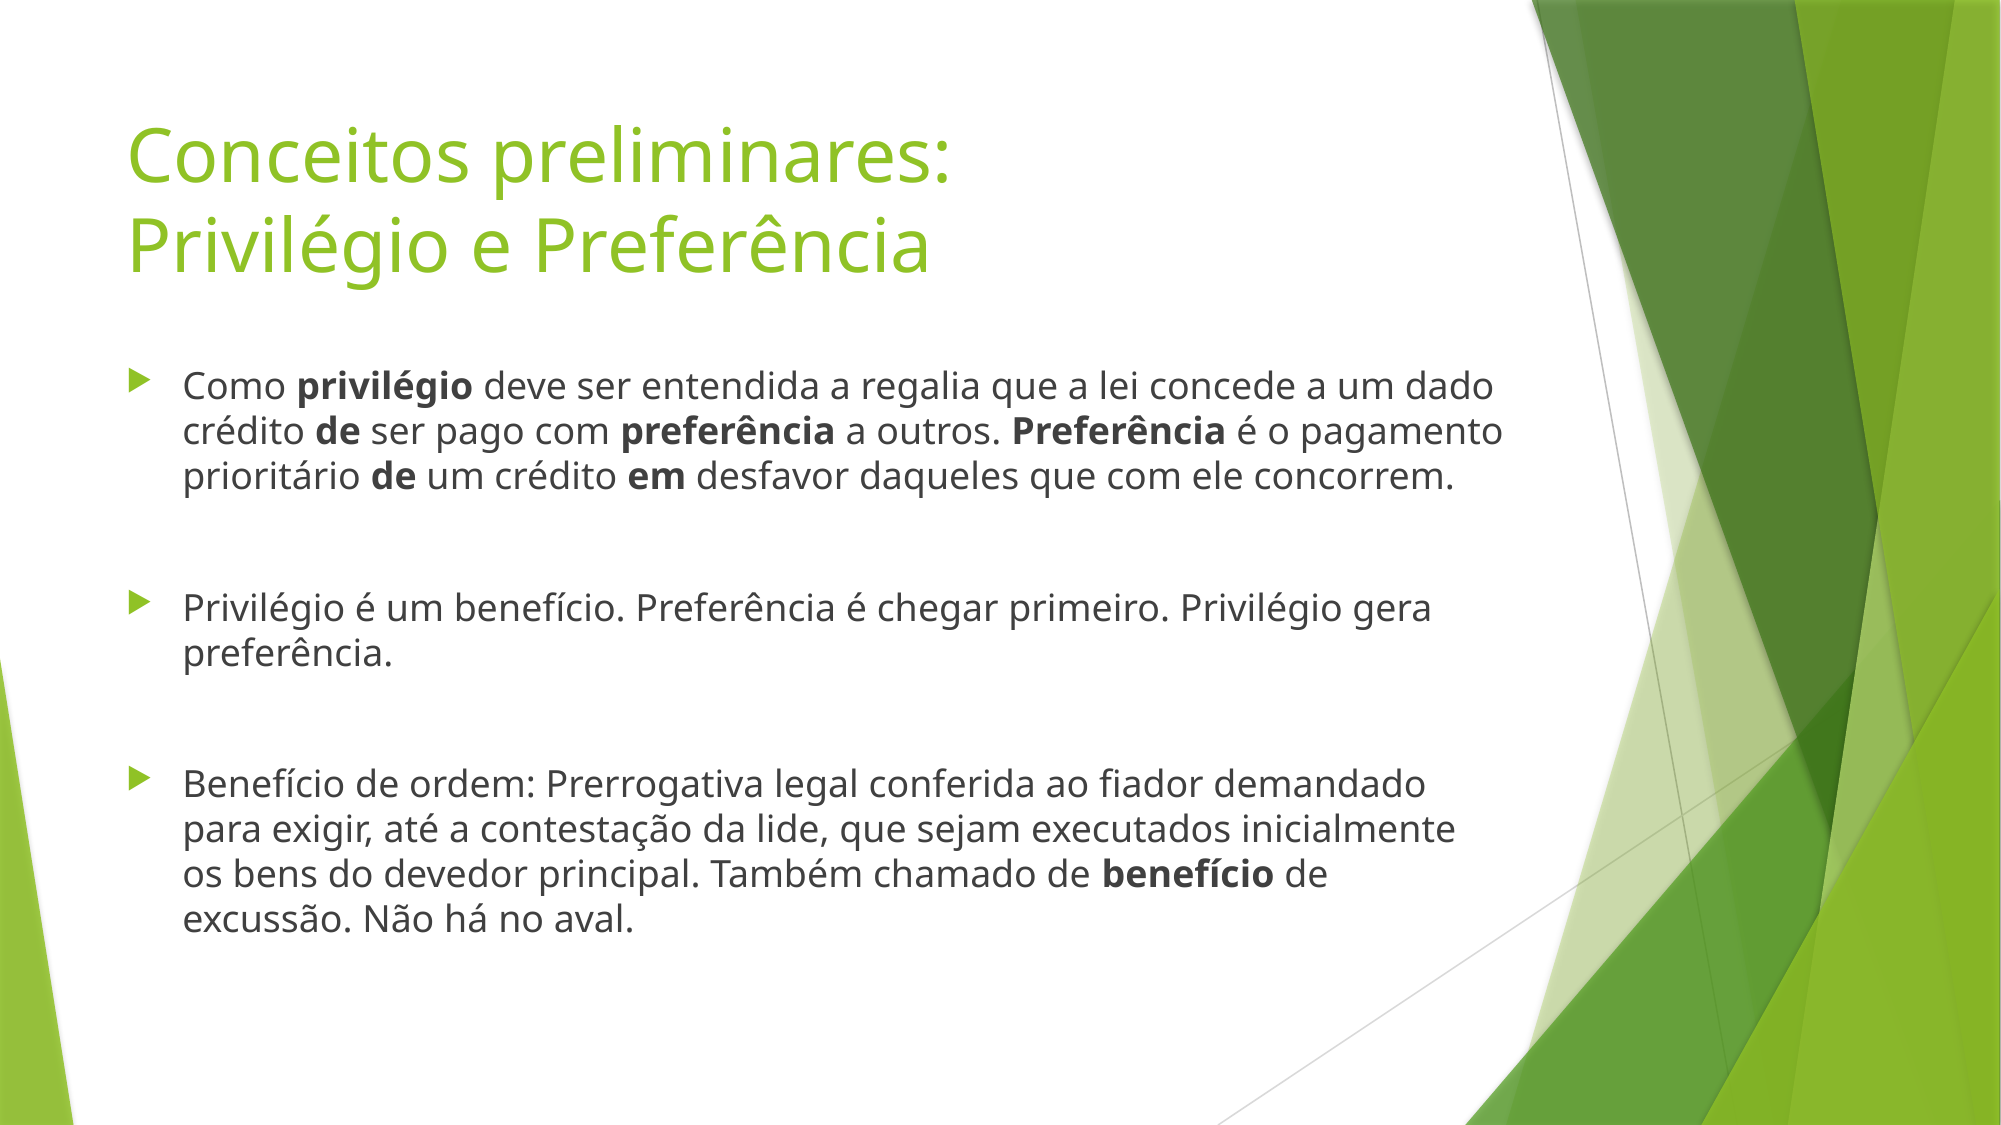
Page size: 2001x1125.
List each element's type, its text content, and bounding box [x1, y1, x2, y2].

title Conceitos preliminares: Privilégio e Preferência [111, 99, 1522, 317]
list Como privilégio deve ser entendida a regalia que a lei concede a um dado crédito de ser pago com preferência a outros. Preferência é o pagamento prioritário de um crédito em desfavor daqueles que com ele concorrem. Privilégio é um benefício. Preferência é chegar primeiro. Privilégio gera preferência. Benefício de ordem: Prerrogativa legal conferida ao fiador demandado para exigir, até a contestação da lide, que sejam executados inicialmente os bens do devedor principal. Também chamado de benefício de excussão. Não há no aval. [111, 354, 1522, 992]
